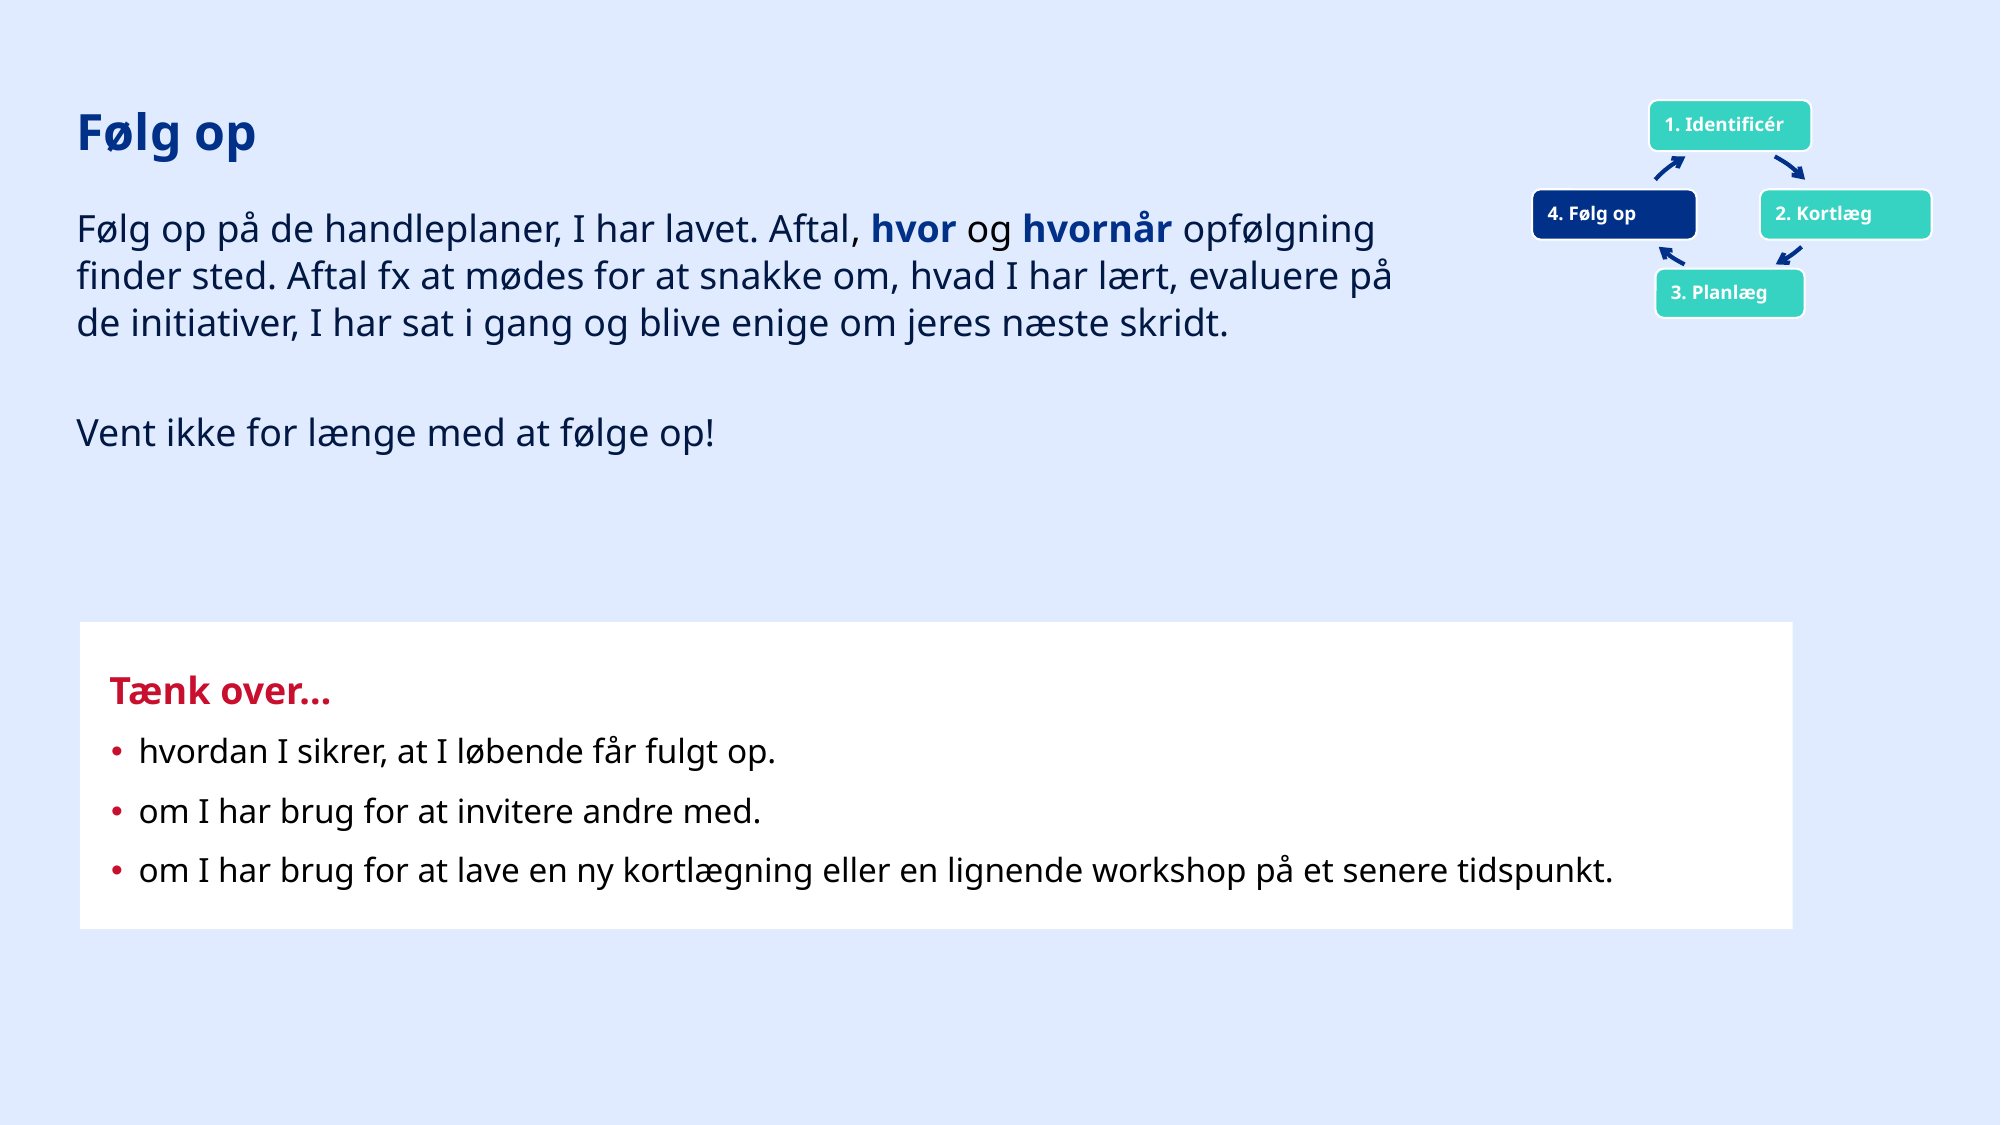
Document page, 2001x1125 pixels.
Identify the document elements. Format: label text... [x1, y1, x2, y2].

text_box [1502, 63, 1962, 365]
text_box Tænk over… hvordan I sikrer, at I løbende får fulgt op. om I har brug for at invitere andre med. om I har brug for at lave en ny kortlægning eller en lignende workshop på et senere tidspunkt. [79, 621, 1793, 930]
list Følg op på de handleplaner, I har lavet. Aftal, hvor og hvornår opfølgning finder sted. Aftal fx at mødes for at snakke om, hvad I har lært, evaluere på de initiativer, I har sat i gang og blive enige om jeres næste skridt. Vent ikke for længe med at følge op! [76, 203, 1415, 333]
title Følg op [76, 97, 1448, 178]
